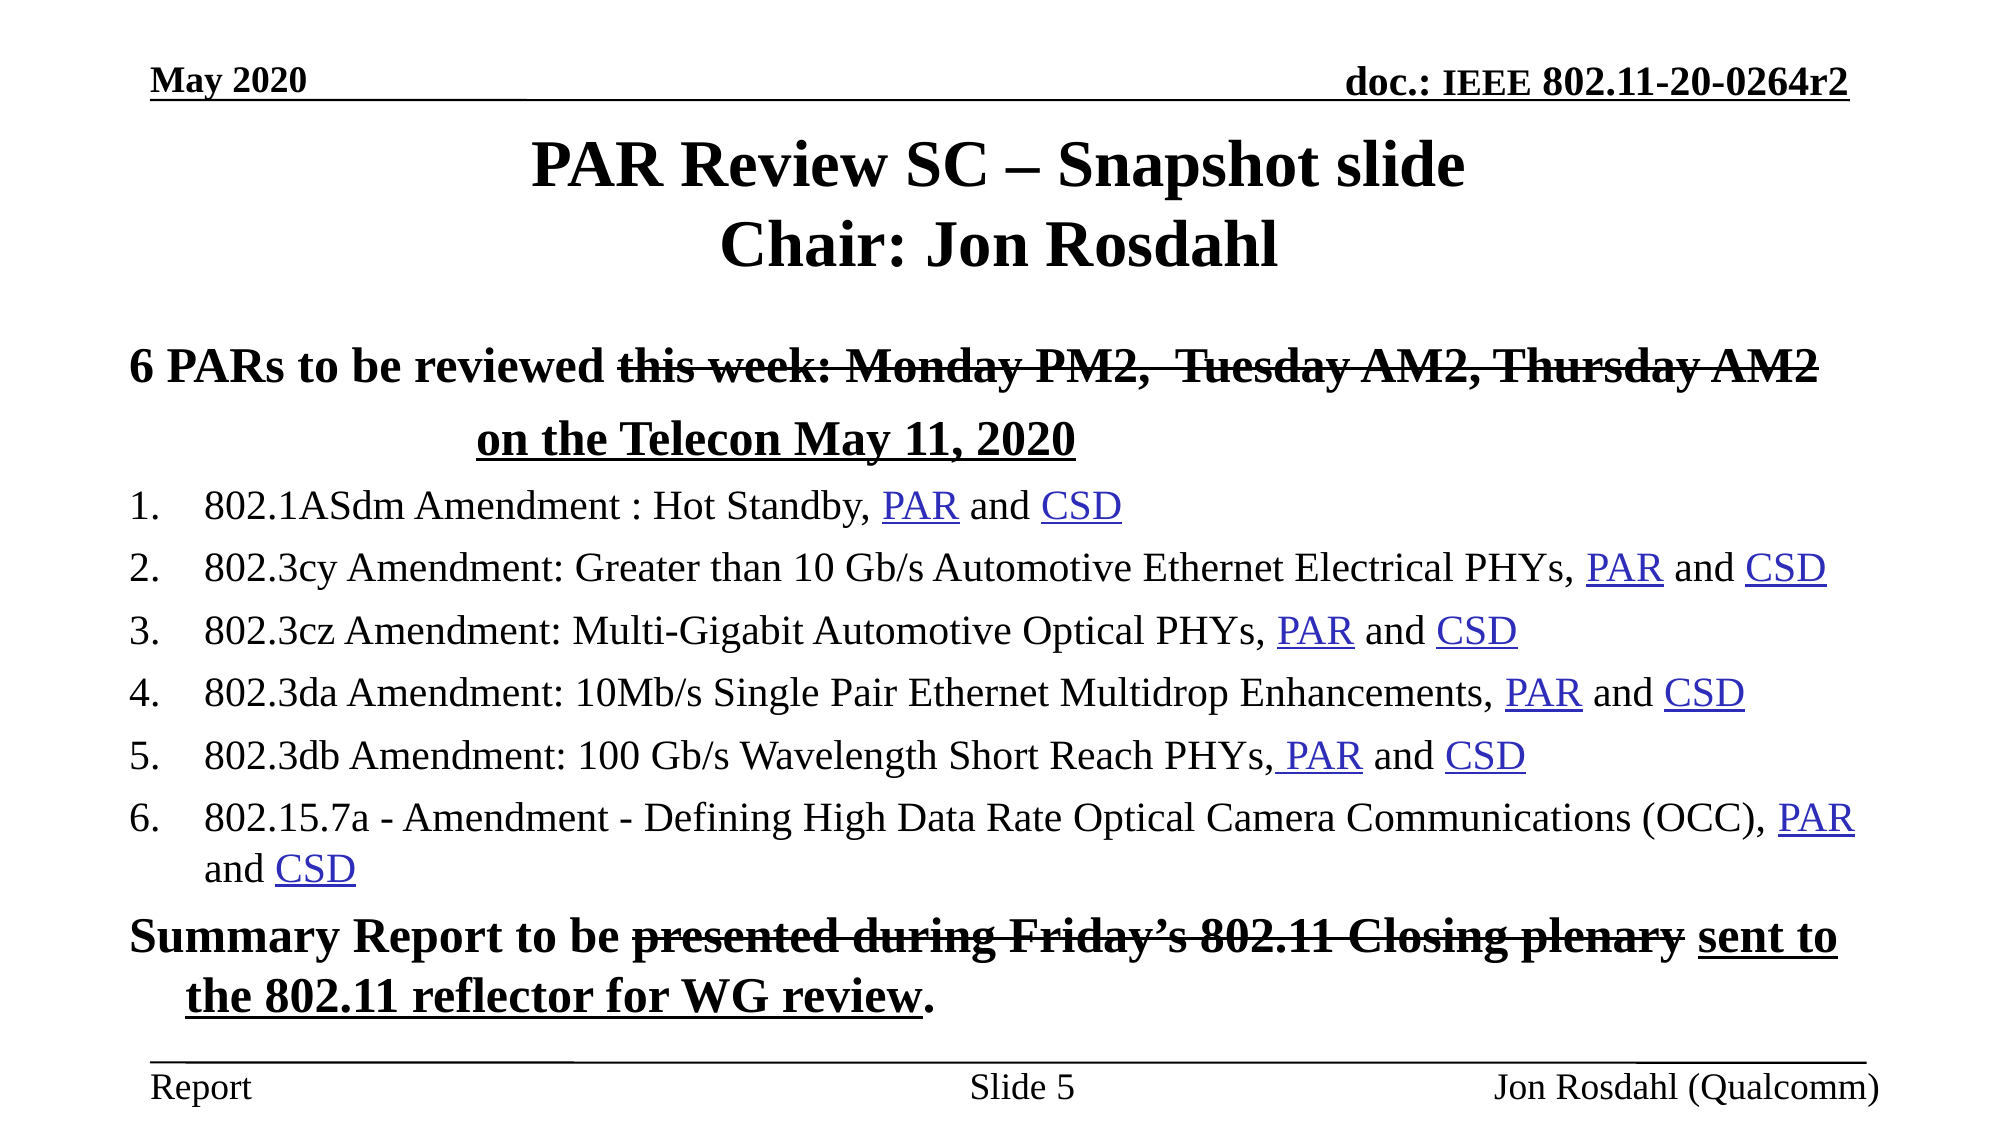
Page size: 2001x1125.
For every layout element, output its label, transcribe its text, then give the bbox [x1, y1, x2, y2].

footer Jon Rosdahl (Qualcomm) [1436, 1061, 1881, 1108]
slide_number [149, 49, 431, 100]
list 6 PARs to be reviewed this week: Monday PM2, Tuesday AM2, Thursday AM2 on the Telecon May 11, 2020 802.1ASdm Amendment : Hot Standby, PAR and CSD 802.3cy Amendment: Greater than 10 Gb/s Automotive Ethernet Electrical PHYs, PAR and CSD 802.3cz Amendment: Multi-Gigabit Automotive Optical PHYs, PAR and CSD 802.3da Amendment: 10Mb/s Single Pair Ethernet Multidrop Enhancements, PAR and CSD 802.3db Amendment: 100 Gb/s Wavelength Short Reach PHYs, PAR and CSD 802.15.7a - Amendment - Defining High Data Rate Optical Camera Communications (OCC), PAR and CSD Summary Report to be presented during Friday’s 802.11 Closing plenary sent to the 802.11 reflector for WG review. [113, 324, 1881, 1048]
slide_number Slide 5 [950, 1061, 1095, 1125]
title PAR Review SC – Snapshot slide Chair: Jon Rosdahl [149, 112, 1850, 288]
